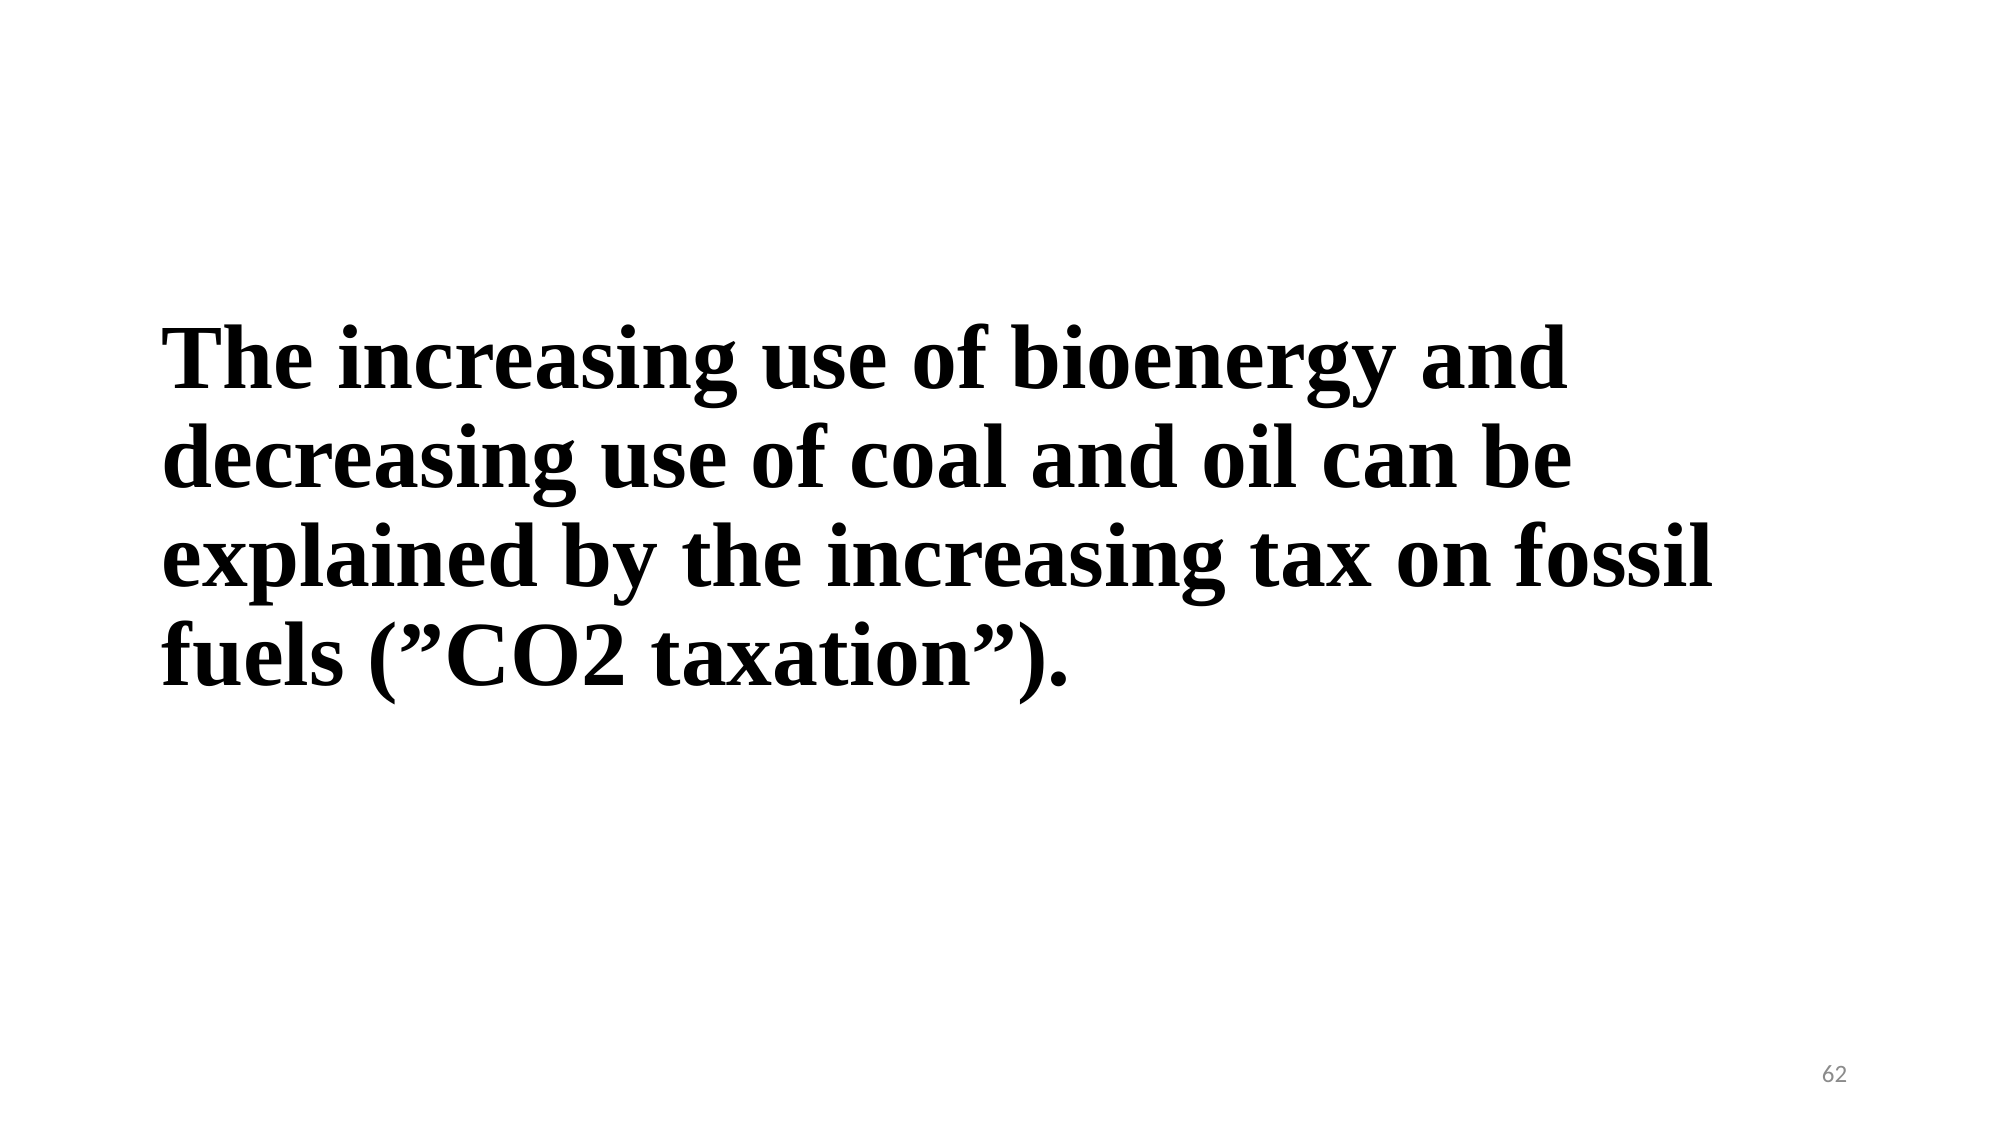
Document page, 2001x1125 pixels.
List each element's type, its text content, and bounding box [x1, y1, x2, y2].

title The increasing use of bioenergy and decreasing use of coal and oil can be explained by the increasing tax on fossil fuels (”CO2 taxation”). [146, 119, 1902, 896]
slide_number 62 [1412, 1042, 1863, 1103]
